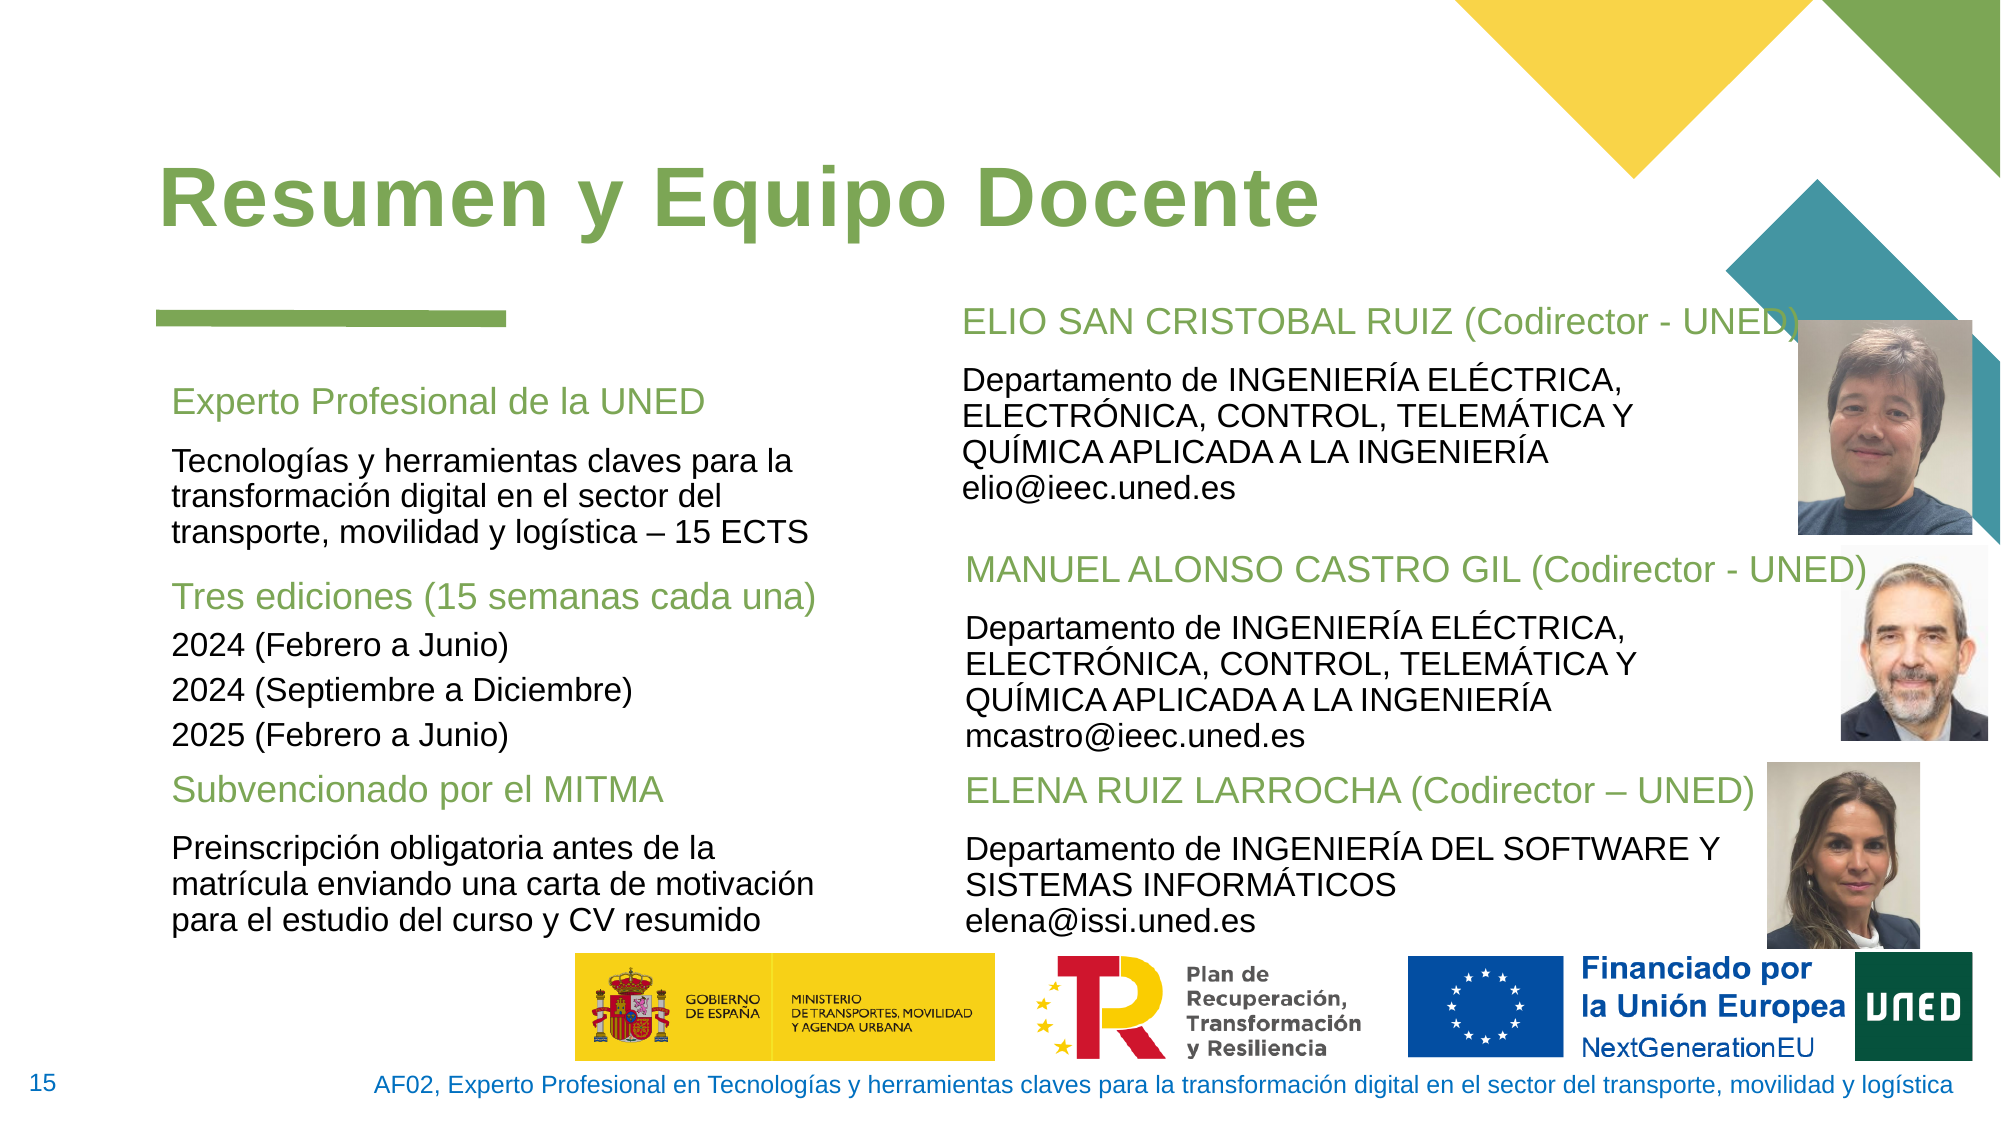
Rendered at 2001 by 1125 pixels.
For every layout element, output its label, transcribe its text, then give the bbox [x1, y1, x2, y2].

text_box Experto Profesional de la UNED [156, 374, 946, 427]
text_box Tres ediciones (15 semanas cada una) [156, 569, 951, 622]
text_box Departamento de INGENIERÍA DEL SOFTWARE Y SISTEMAS INFORMÁTICOS elena@issi.uned.es [950, 824, 1744, 974]
text_box 2024 (Febrero a Junio) 2024 (Septiembre a Diciembre) 2025 (Febrero a Junio) [156, 630, 858, 735]
text_box Subvencionado por el MITMA [156, 762, 950, 815]
slide_number 15 [28, 1066, 72, 1107]
picture [1840, 545, 1989, 741]
text_box AF02, Experto Profesional en Tecnologías y herramientas claves para la transformación digital en el sector del transporte, movilidad y logística [72, 1061, 1973, 1125]
list Tecnologías y herramientas claves para la transformación digital en el sector del transporte, movilidad y logística – 15 ECTS [156, 435, 858, 530]
text_box Preinscripción obligatoria antes de la matrícula enviando una carta de motivación para el estudio del curso y CV resumido [156, 823, 858, 973]
picture [1767, 762, 1921, 949]
picture [575, 952, 1973, 1061]
text_box MANUEL ALONSO CASTRO GIL (Codirector - UNED) [949, 542, 1888, 595]
picture [1798, 320, 1973, 535]
title Resumen y Equipo Docente [158, 144, 1359, 245]
text_box Departamento de INGENIERÍA ELÉCTRICA, ELECTRÓNICA, CONTROL, TELEMÁTICA Y QUÍMICA APLICADA A LA INGENIERÍA elio@ieec.uned.es [946, 355, 1741, 450]
text_box ELIO SAN CRISTOBAL RUIZ (Codirector - UNED) [946, 294, 1818, 347]
text_box Departamento de INGENIERÍA ELÉCTRICA, ELECTRÓNICA, CONTROL, TELEMÁTICA Y QUÍMICA APLICADA A LA INGENIERÍA mcastro@ieec.uned.es [950, 603, 1744, 753]
text_box ELENA RUIZ LARROCHA (Codirector – UNED) [949, 763, 1767, 816]
